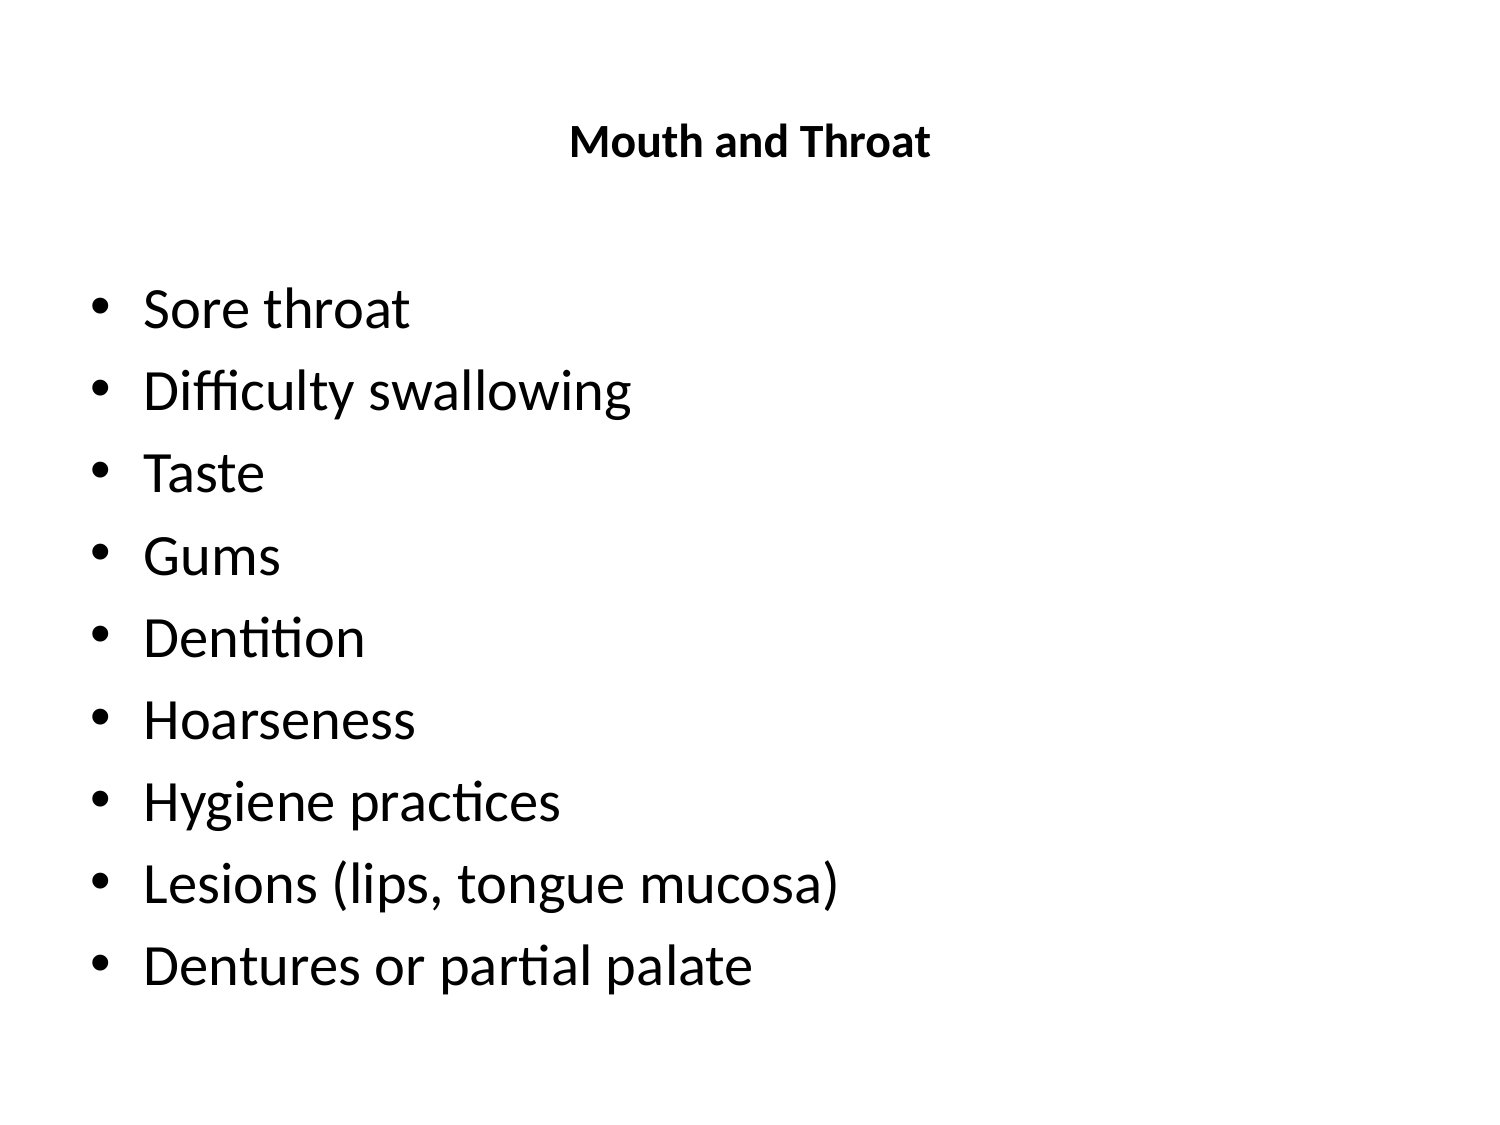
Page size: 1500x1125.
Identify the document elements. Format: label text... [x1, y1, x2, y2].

list Sore throat Difficulty swallowing Taste Gums Dentition Hoarseness Hygiene practices Lesions (lips, tongue mucosa) Dentures or partial palate [75, 262, 1425, 1005]
title Mouth and Throat [75, 45, 1425, 233]
